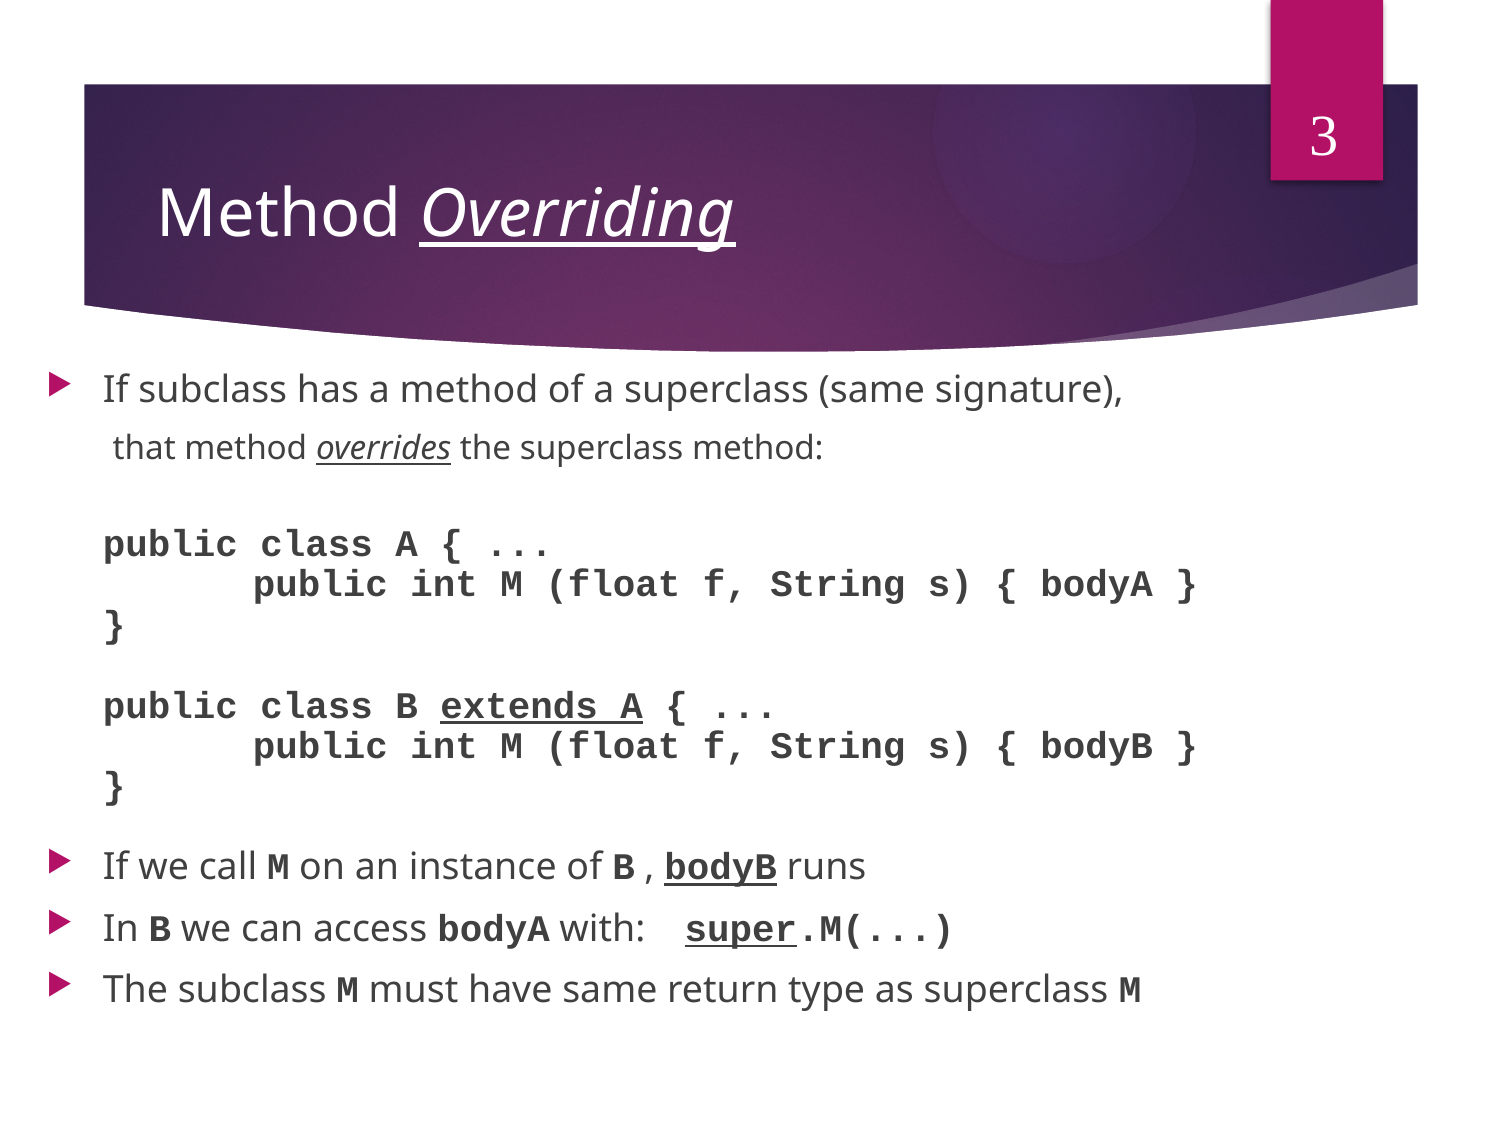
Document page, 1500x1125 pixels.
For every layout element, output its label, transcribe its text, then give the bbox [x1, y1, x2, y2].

list If subclass has a method of a superclass (same signature), that method overrides the superclass method: public class A { ... public int M (float f, String s) { bodyA } } public class B extends A { ... public int M (float f, String s) { bodyB } } If we call M on an instance of B , bodyB runs In B we can access bodyA with: super.M(...) The subclass M must have same return type as superclass M [31, 362, 1494, 1125]
slide_number 3 [1259, 48, 1390, 175]
title Method Overriding [141, 152, 1183, 269]
